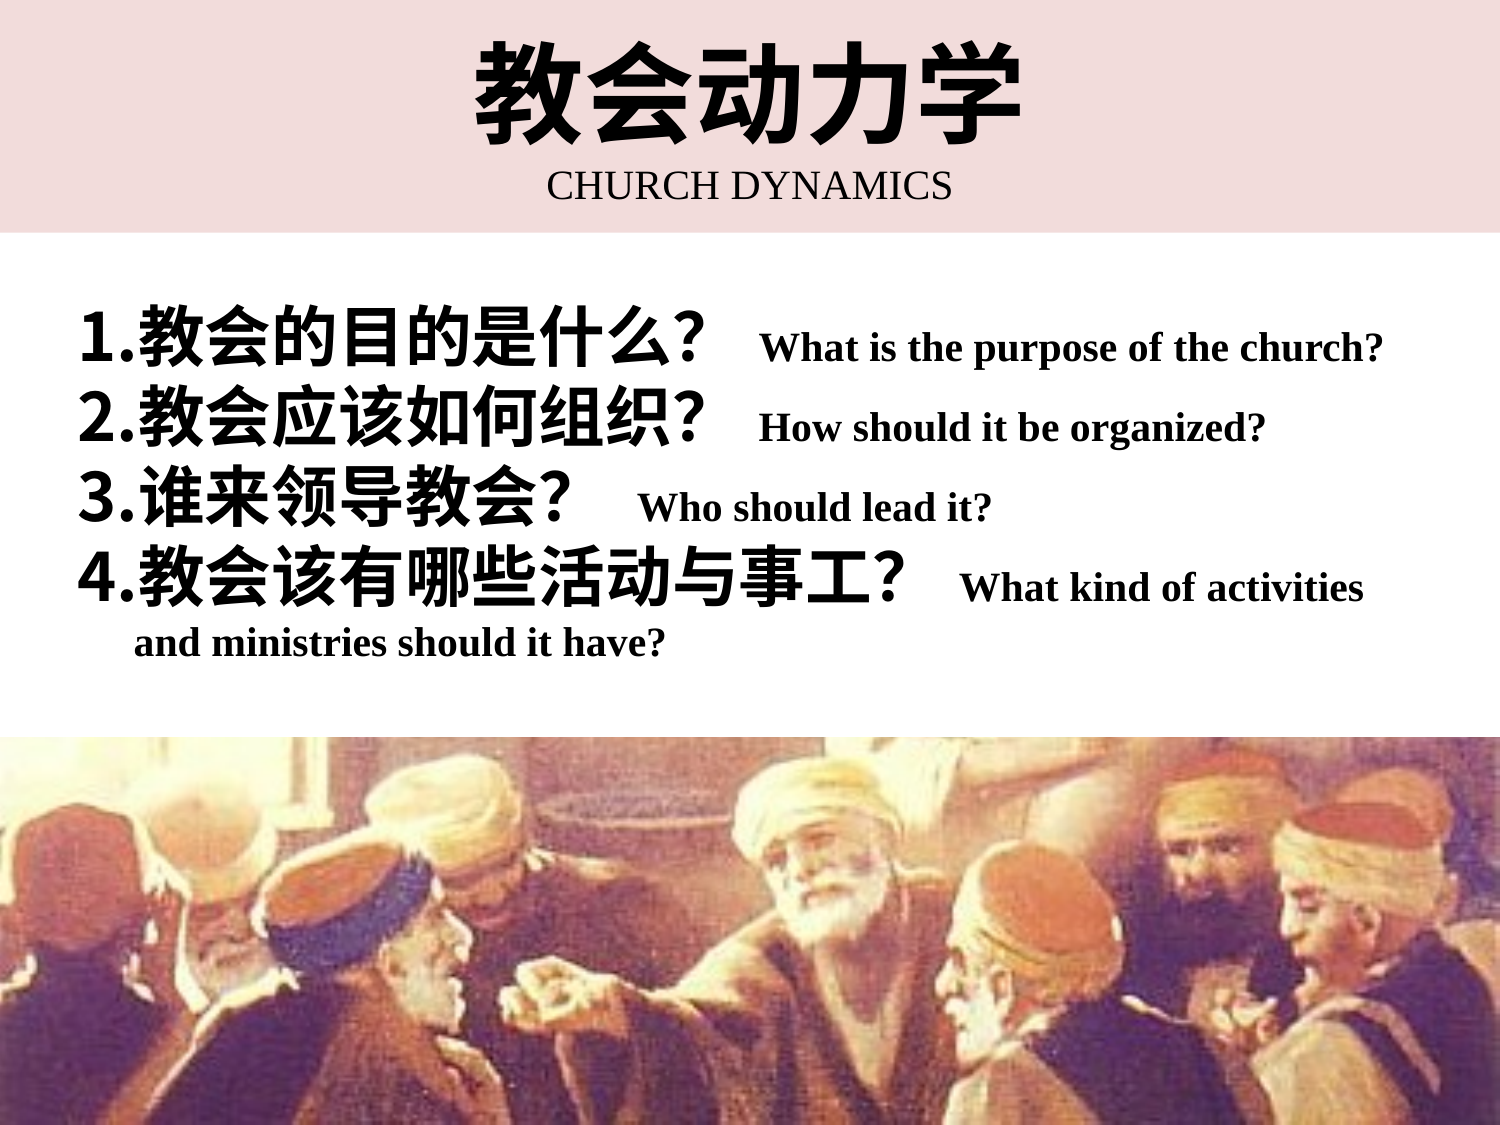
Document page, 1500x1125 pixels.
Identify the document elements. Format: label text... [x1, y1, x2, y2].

title 教会动力学 CHURCH DYNAMICS [0, 0, 1500, 233]
text_box 教会的目的是什么？ What is the purpose of the church? 教会应该如何组织？ How should it be organized? 谁来领导教会？ Who should lead it? 教会该有哪些活动与事工？ What kind of activities and ministries should it have? [62, 287, 1438, 673]
picture [0, 737, 1500, 1125]
